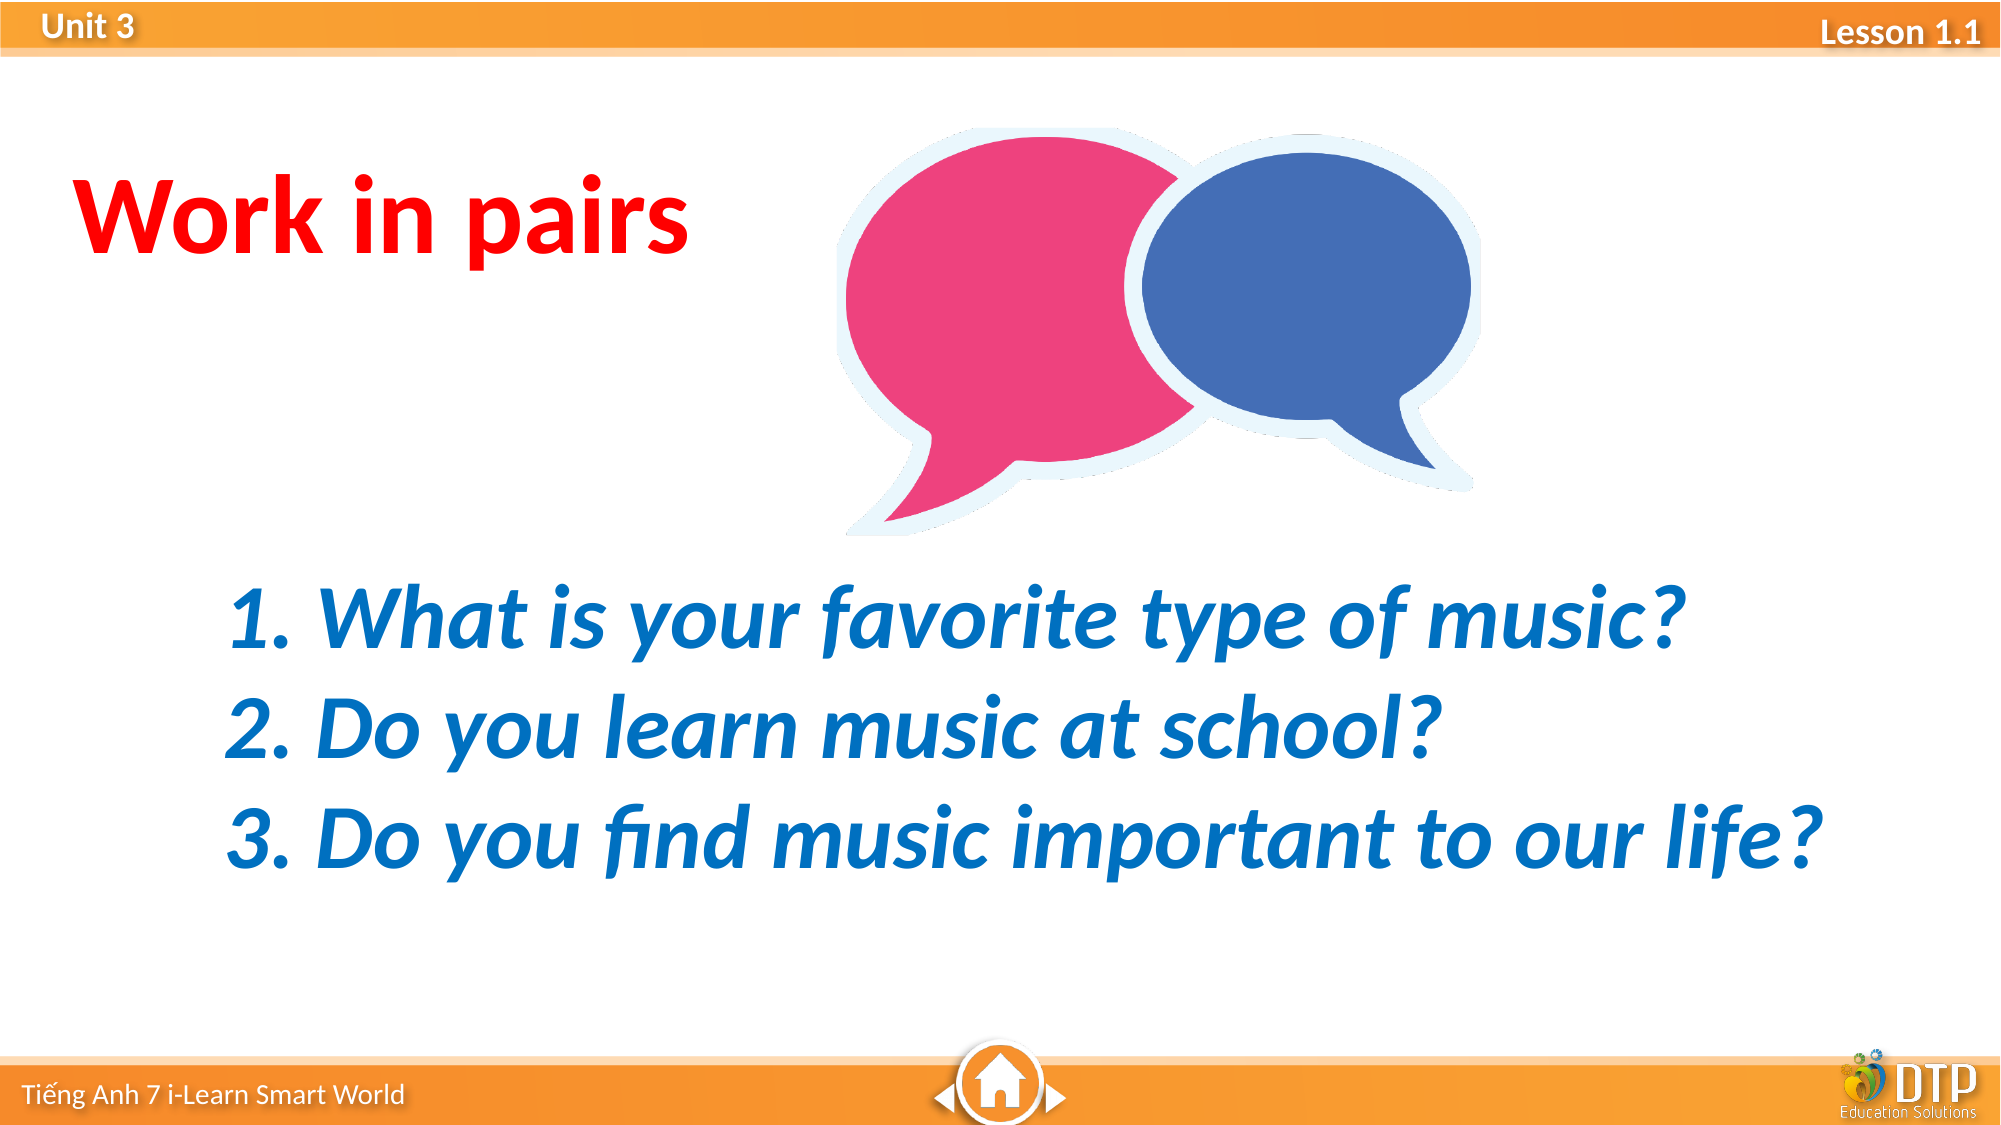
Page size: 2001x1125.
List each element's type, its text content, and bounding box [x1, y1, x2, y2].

text_box Work in pairs [57, 133, 706, 284]
picture [0, 2, 2001, 1125]
text_box 1. What is your favorite type of music? 2. Do you learn music at school? 3. Do you find music important to our life? [209, 549, 2000, 895]
